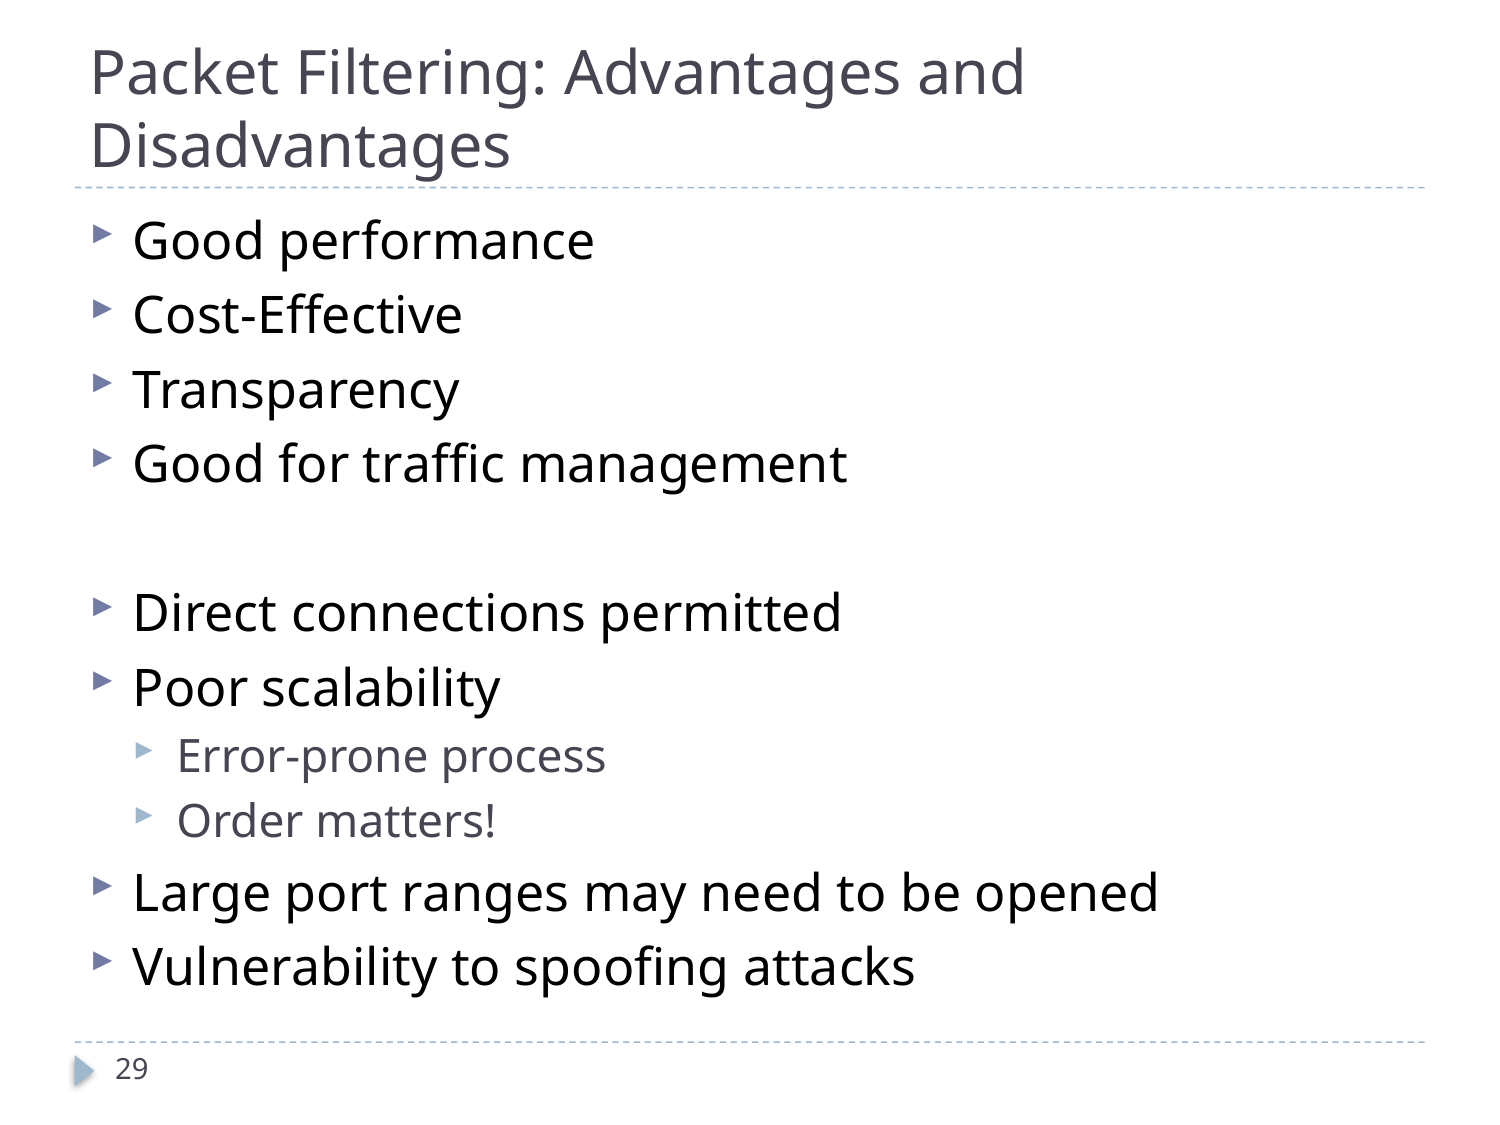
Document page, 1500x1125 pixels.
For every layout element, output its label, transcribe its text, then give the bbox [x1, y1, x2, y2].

list Good performance Cost-Effective Transparency Good for traffic management Direct connections permitted Poor scalability Error-prone process Order matters! Large port ranges may need to be opened Vulnerability to spoofing attacks [75, 200, 1425, 1010]
slide_number 29 [100, 1042, 426, 1103]
title Packet Filtering: Advantages and Disadvantages [75, 24, 1425, 188]
